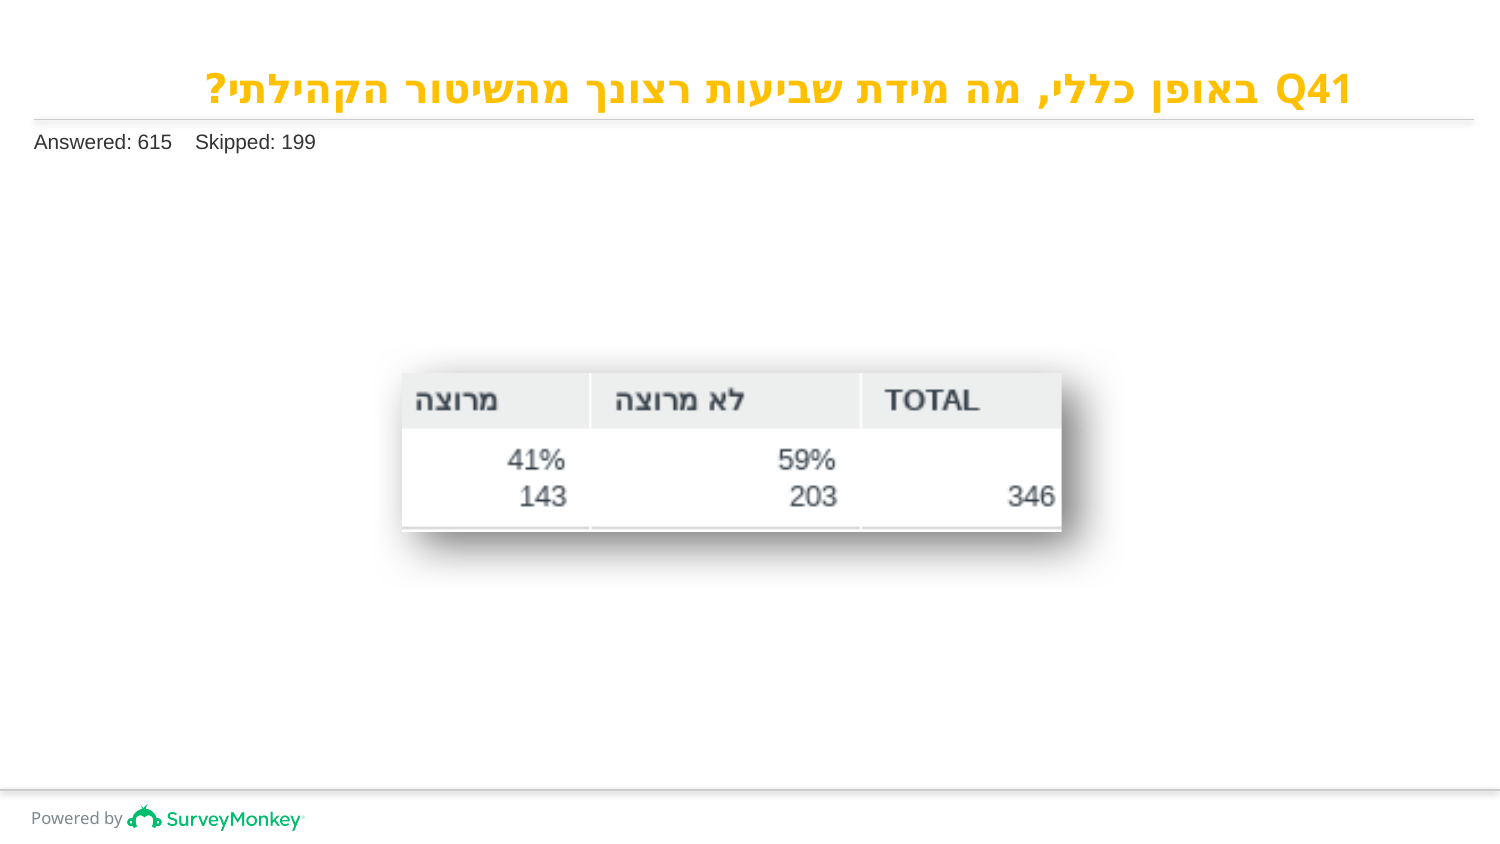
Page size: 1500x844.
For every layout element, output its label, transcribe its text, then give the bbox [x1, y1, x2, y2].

picture [116, 793, 316, 842]
list Answered: 615 Skipped: 199 [18, 120, 894, 162]
title Q41 באופן כללי, מה מידת שביעות רצונך מהשיטור הקהילתי? [18, 54, 1369, 119]
picture [401, 372, 1062, 533]
